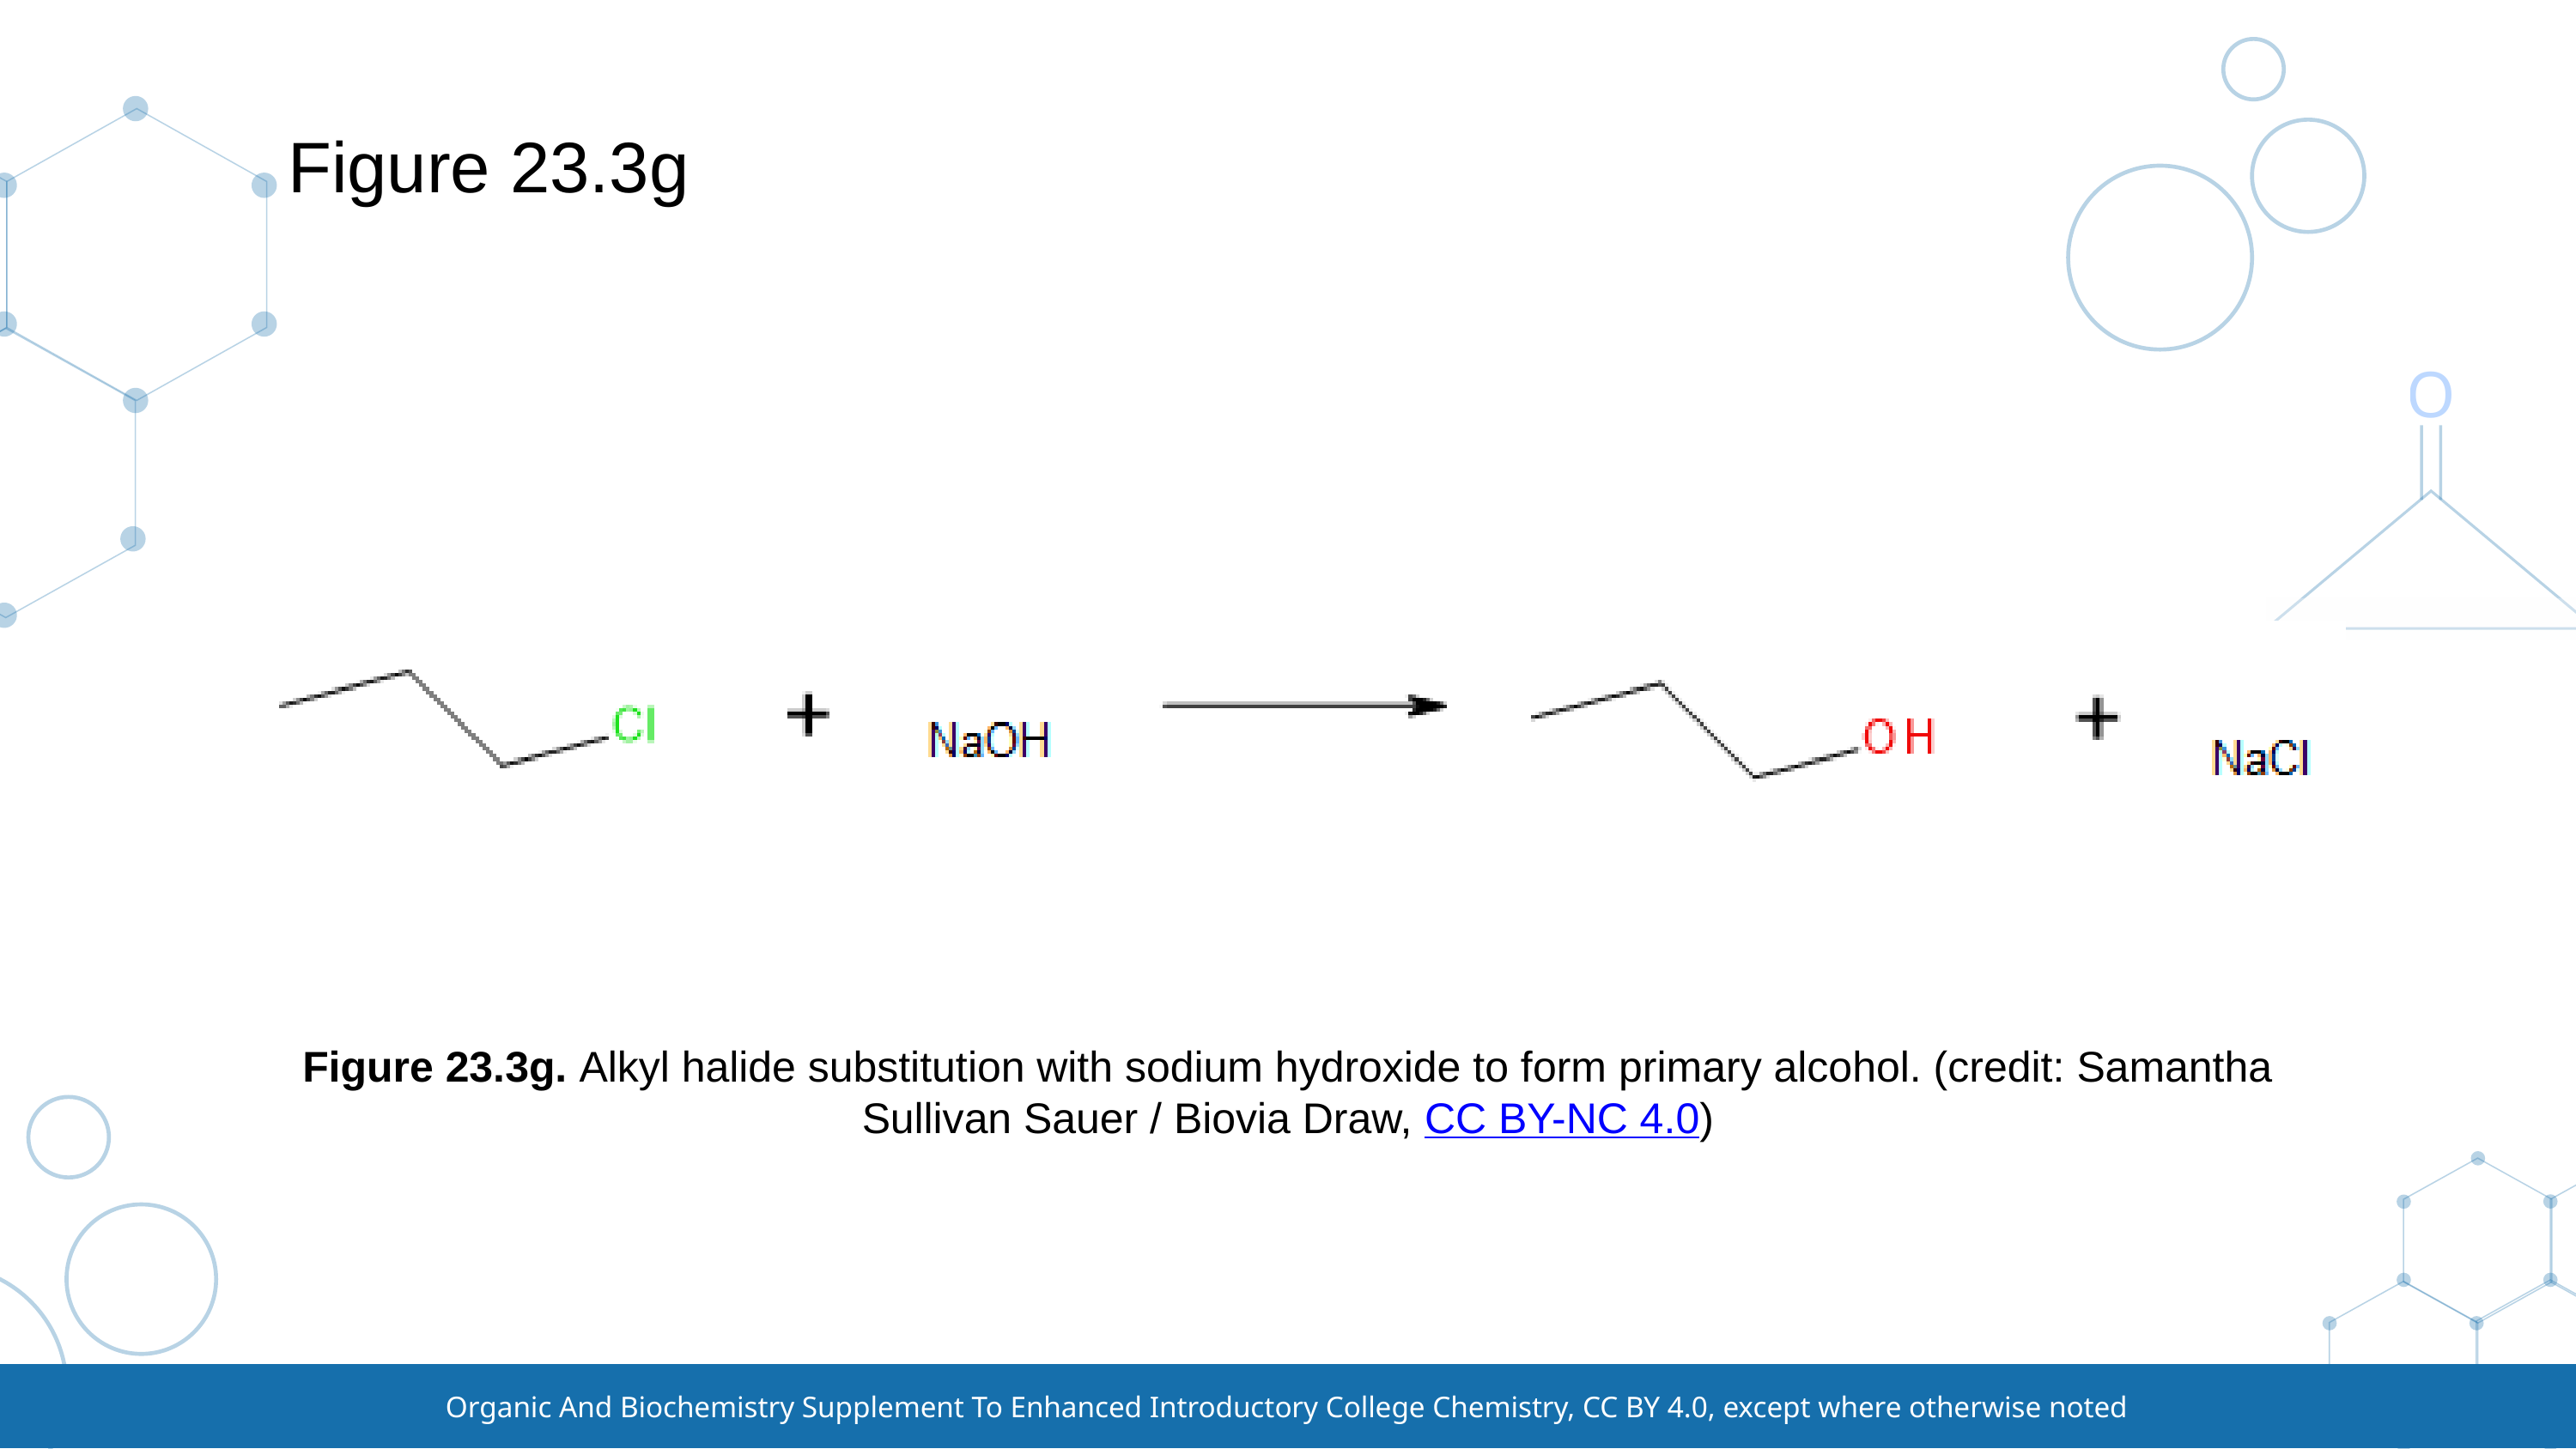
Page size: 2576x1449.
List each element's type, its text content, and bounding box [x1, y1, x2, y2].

picture [229, 620, 2347, 828]
title Figure 23.3g [275, 83, 1435, 245]
footer Organic And Biochemistry Supplement To Enhanced Introductory College Chemistry, CC BY 4.0, except where otherwise noted [400, 1379, 2176, 1432]
list Figure 23.3g. Alkyl halide substitution with sodium hydroxide to form primary alcohol. (credit: Samantha Sullivan Sauer / Biovia Draw, CC BY-NC 4.0) [273, 1033, 2303, 1325]
